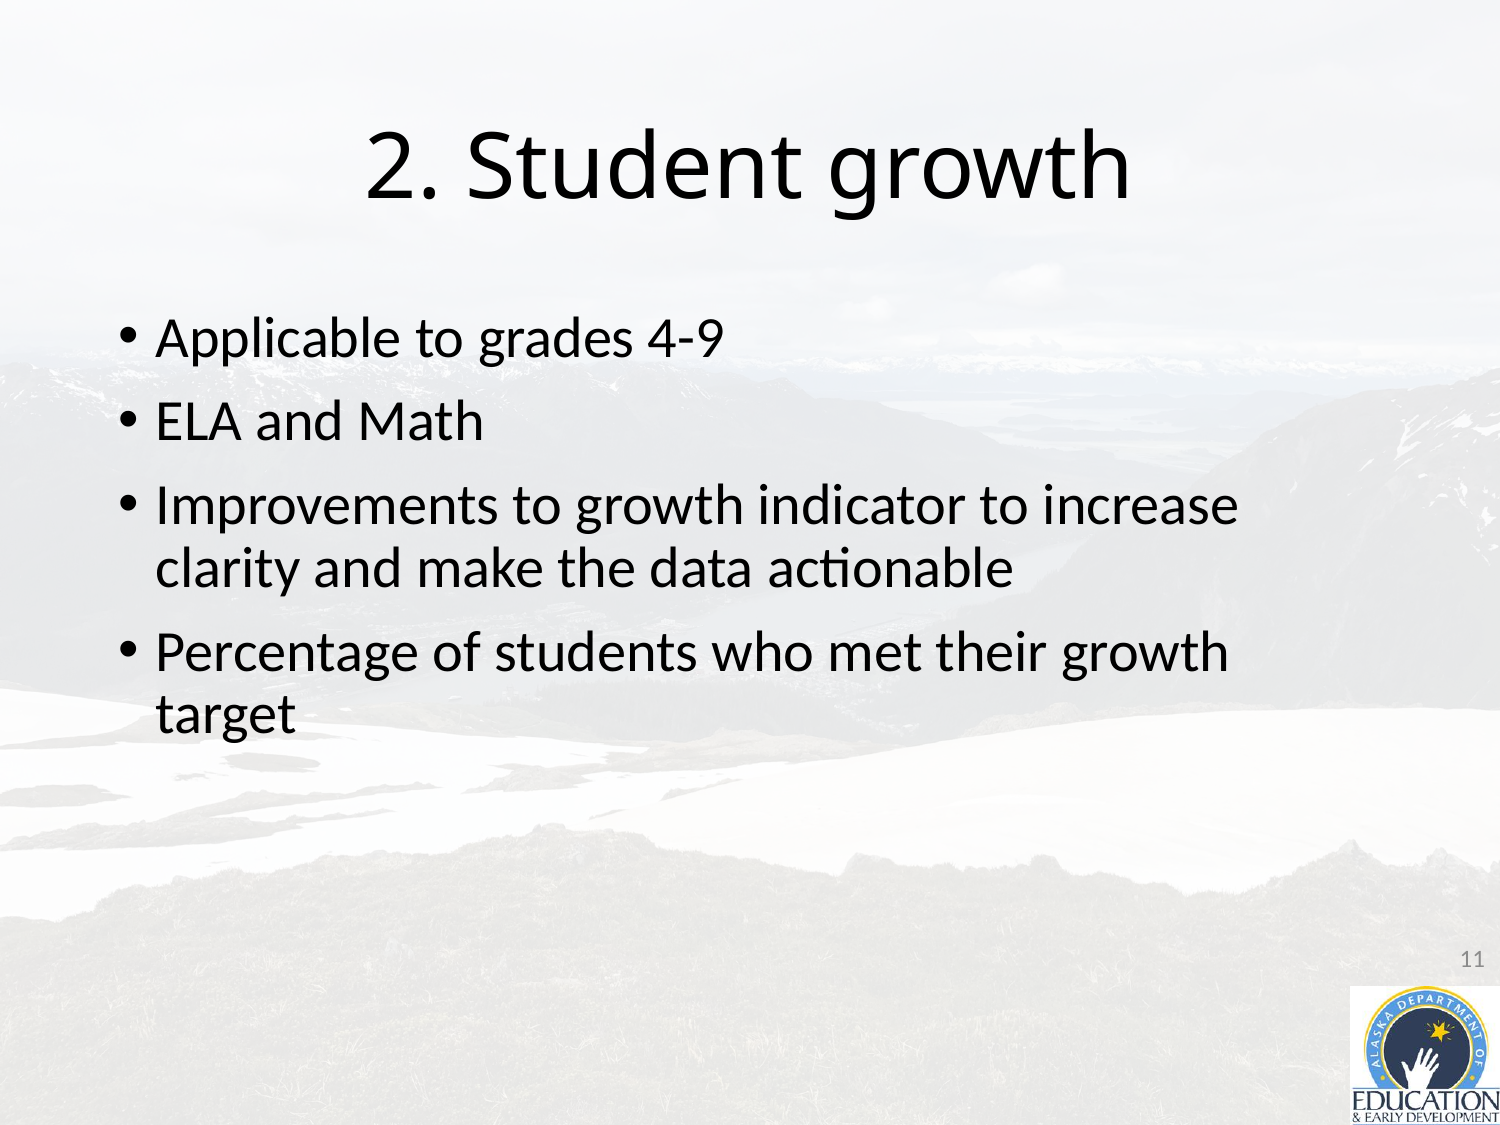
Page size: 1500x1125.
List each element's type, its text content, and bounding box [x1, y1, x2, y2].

list Applicable to grades 4-9 ELA and Math Improvements to growth indicator to increase clarity and make the data actionable Percentage of students who met their growth target [103, 299, 1397, 1014]
picture [1350, 987, 1500, 1125]
title 2. Student growth [103, 59, 1397, 278]
slide_number 11 [1162, 927, 1500, 987]
